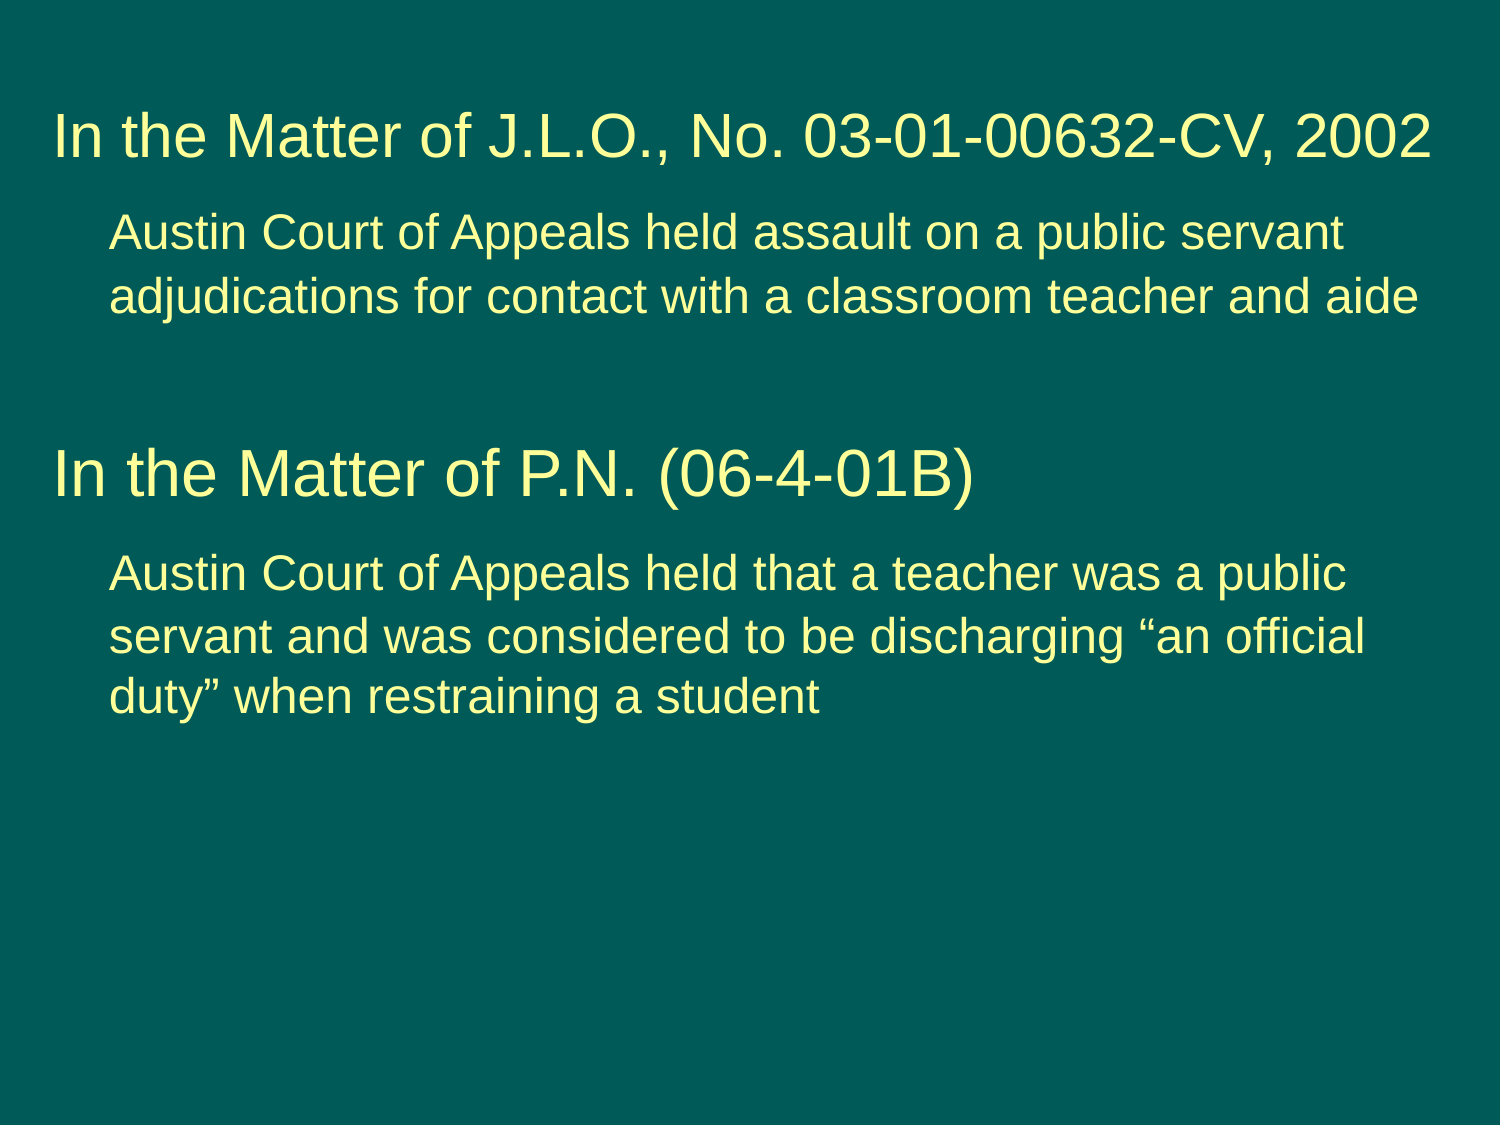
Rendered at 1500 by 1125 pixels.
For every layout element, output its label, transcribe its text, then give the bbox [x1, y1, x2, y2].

list In the Matter of J.L.O., No. 03-01-00632-CV, 2002 Austin Court of Appeals held assault on a public servant adjudications for contact with a classroom teacher and aide In the Matter of P.N. (06-4-01B) Austin Court of Appeals held that a teacher was a public servant and was considered to be discharging “an official duty” when restraining a student [37, 87, 1500, 831]
